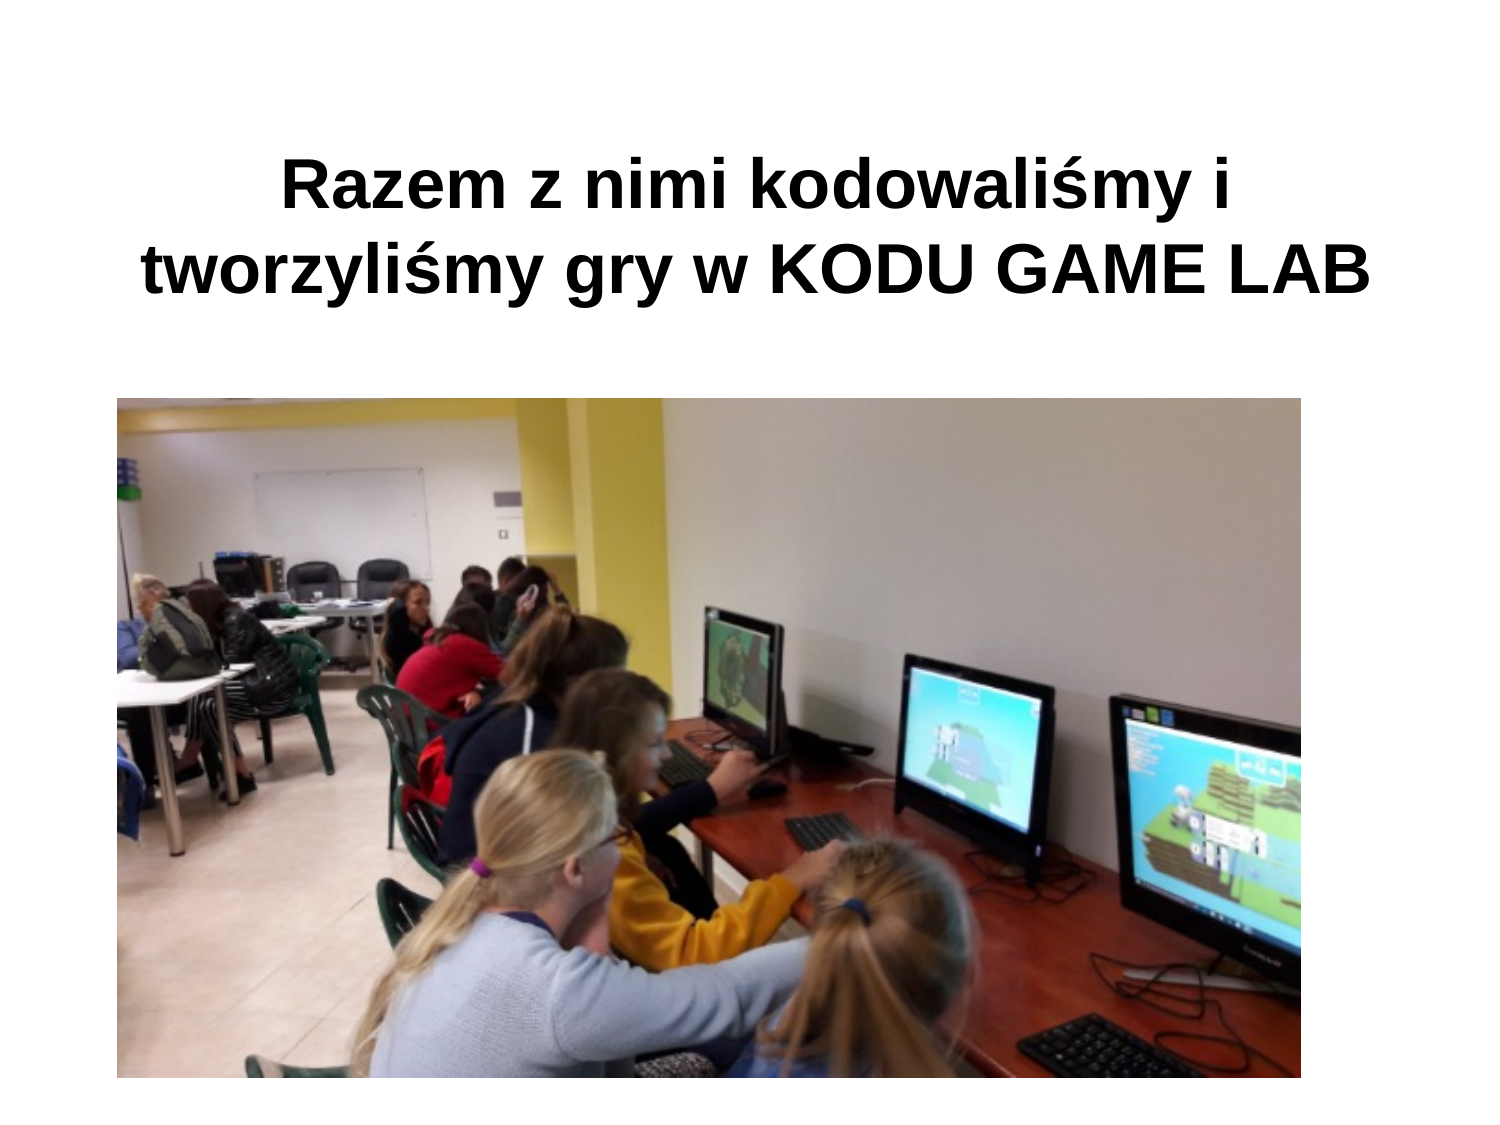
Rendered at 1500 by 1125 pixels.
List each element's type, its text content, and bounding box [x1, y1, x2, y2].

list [116, 398, 1301, 1079]
title Razem z nimi kodowaliśmy i tworzyliśmy gry w KODU GAME LAB [82, 128, 1432, 317]
